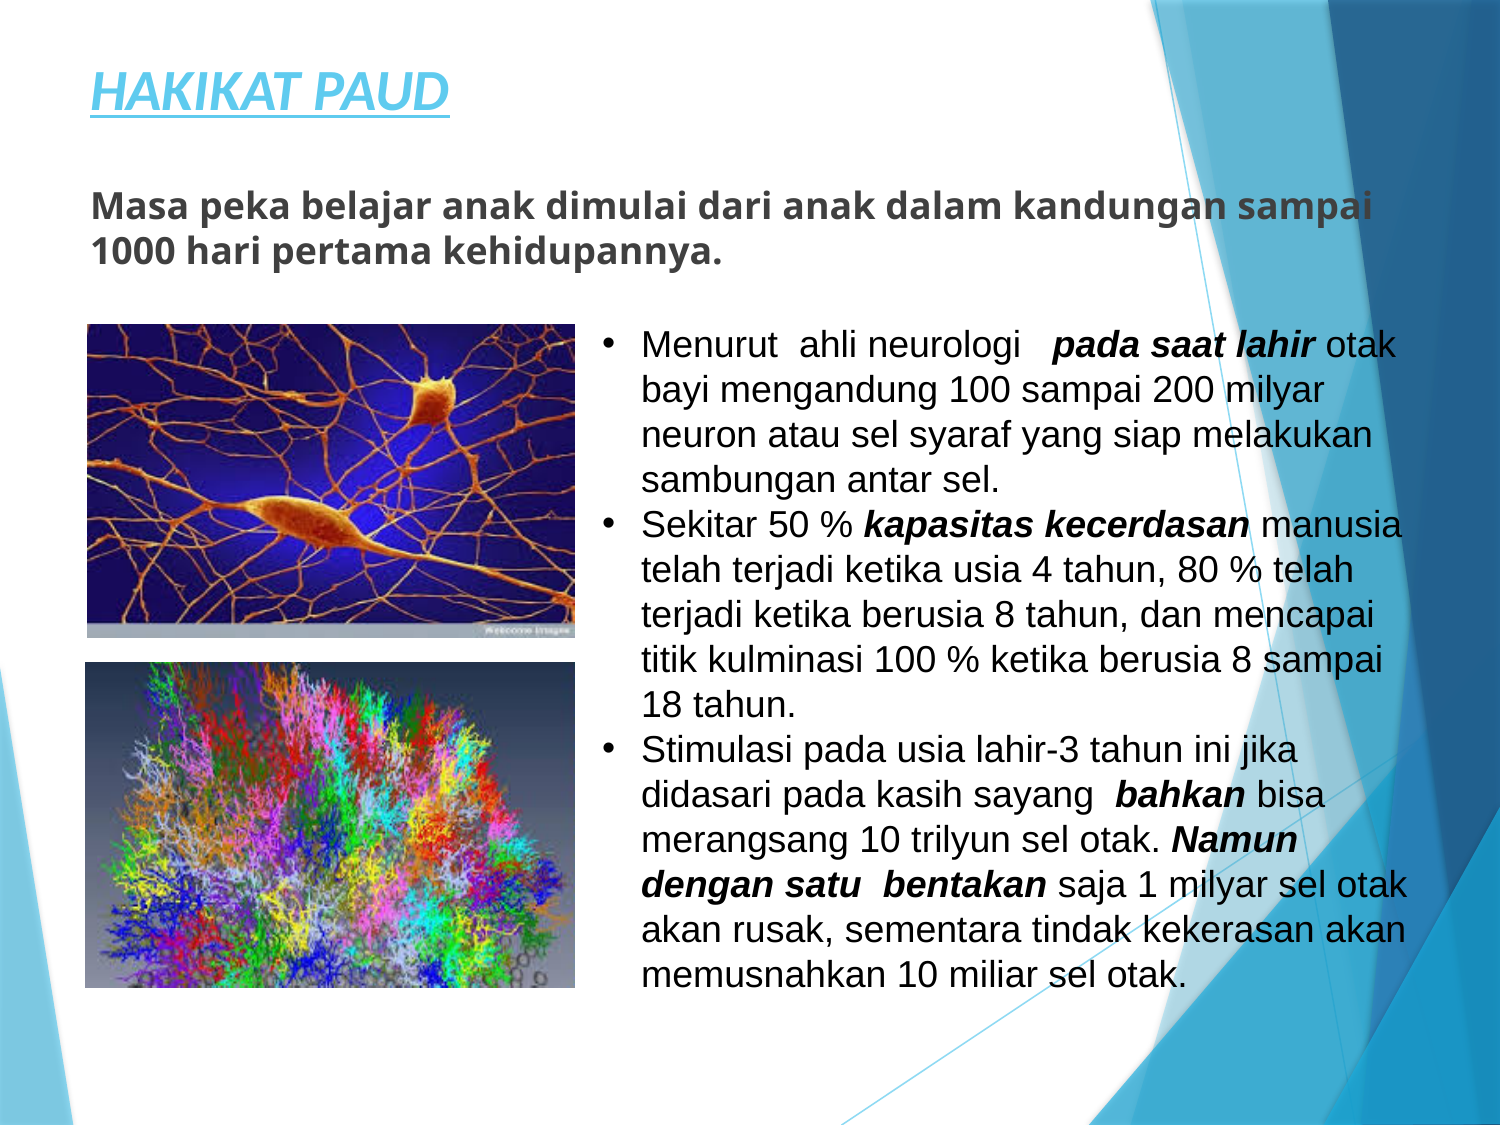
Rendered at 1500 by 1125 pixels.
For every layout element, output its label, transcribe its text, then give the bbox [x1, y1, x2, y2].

picture [86, 324, 576, 638]
title HAKIKAT PAUD [75, 45, 1425, 163]
list Masa peka belajar anak dimulai dari anak dalam kandungan sampai 1000 hari pertama kehidupannya. [75, 174, 1425, 338]
text_box Menurut ahli neurologi pada saat lahir otak bayi mengandung 100 sampai 200 milyar neuron atau sel syaraf yang siap melakukan sambungan antar sel. Sekitar 50 % kapasitas kecerdasan manusia telah terjadi ketika usia 4 tahun, 80 % telah terjadi ketika berusia 8 tahun, dan mencapai titik kulminasi 100 % ketika berusia 8 sampai 18 tahun. Stimulasi pada usia lahir-3 tahun ini jika didasari pada kasih sayang bahkan bisa merangsang 10 trilyun sel otak. Namun dengan satu bentakan saja 1 milyar sel otak akan rusak, sementara tindak kekerasan akan memusnahkan 10 miliar sel otak. [587, 312, 1425, 1048]
picture [85, 661, 576, 988]
